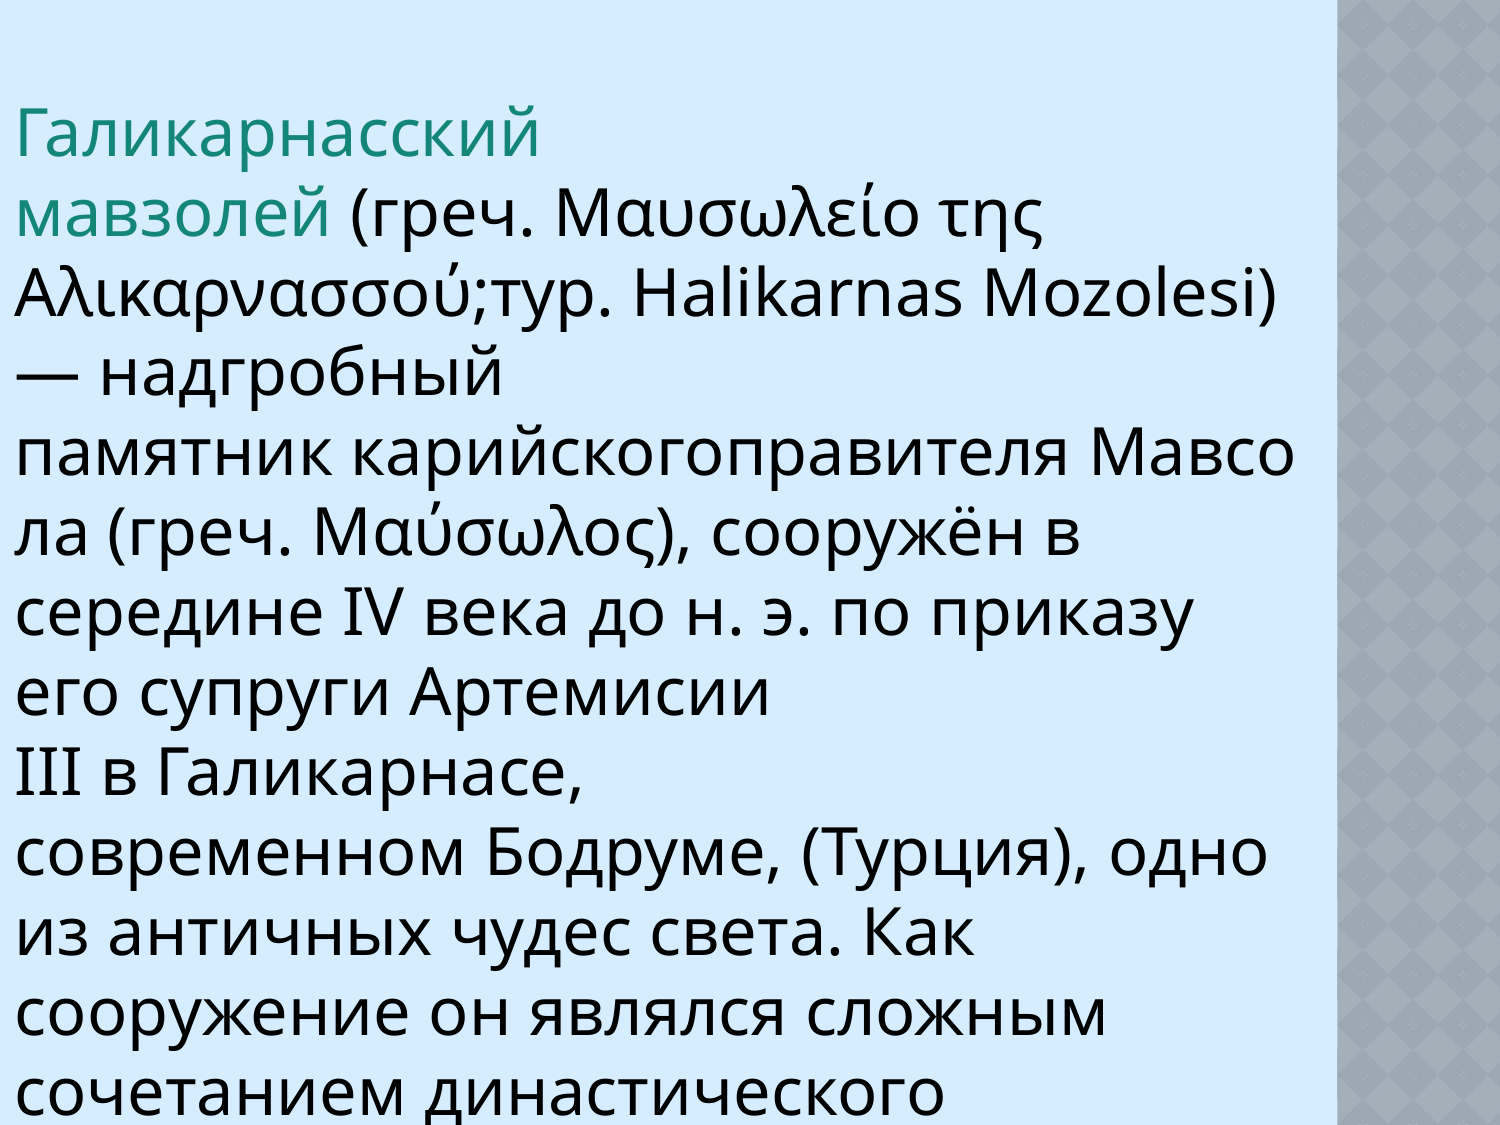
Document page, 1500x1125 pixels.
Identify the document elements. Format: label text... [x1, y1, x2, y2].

text_box Галикарнасский мавзолей (греч. Μαυσωλείο της Αλικαρνασσού;тур. Halikarnas Mozolesi) — надгробный памятник карийскогоправителя Мавсола (греч. Μαύσωλος), сооружён в середине IV века до н. э. по приказу его супруги Артемисии III в Галикарнасе, современном Бодруме, (Турция), одно из античных чудес света. Как сооружение он являлся сложным сочетанием династического памятника Гекатомнидов, героона и усыпальницы Мавсола. [0, 81, 1325, 1125]
